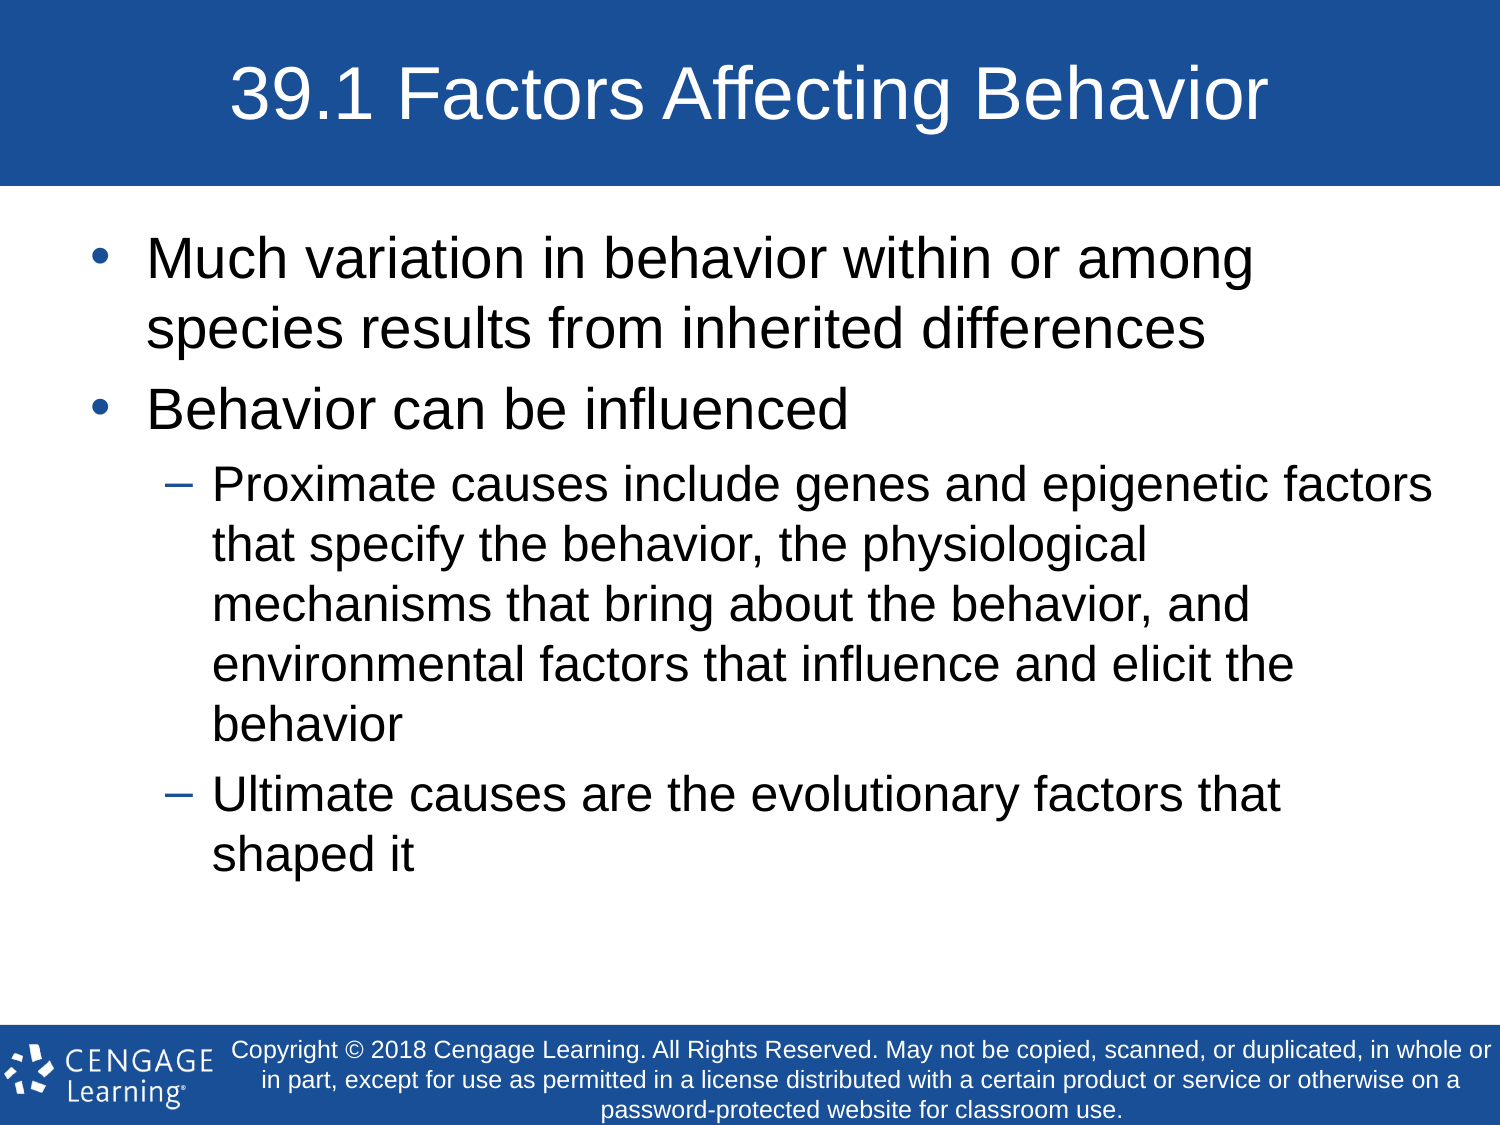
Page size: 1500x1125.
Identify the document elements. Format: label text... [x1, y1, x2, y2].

picture [0, 1040, 216, 1113]
title 39.1 Factors Affecting Behavior [7, 4, 1493, 175]
list Much variation in behavior within or among species results from inherited differences Behavior can be influenced Proximate causes include genes and epigenetic factors that specify the behavior, the physiological mechanisms that bring about the behavior, and environmental factors that influence and elicit the behavior Ultimate causes are the evolutionary factors that shaped it [75, 212, 1450, 1005]
